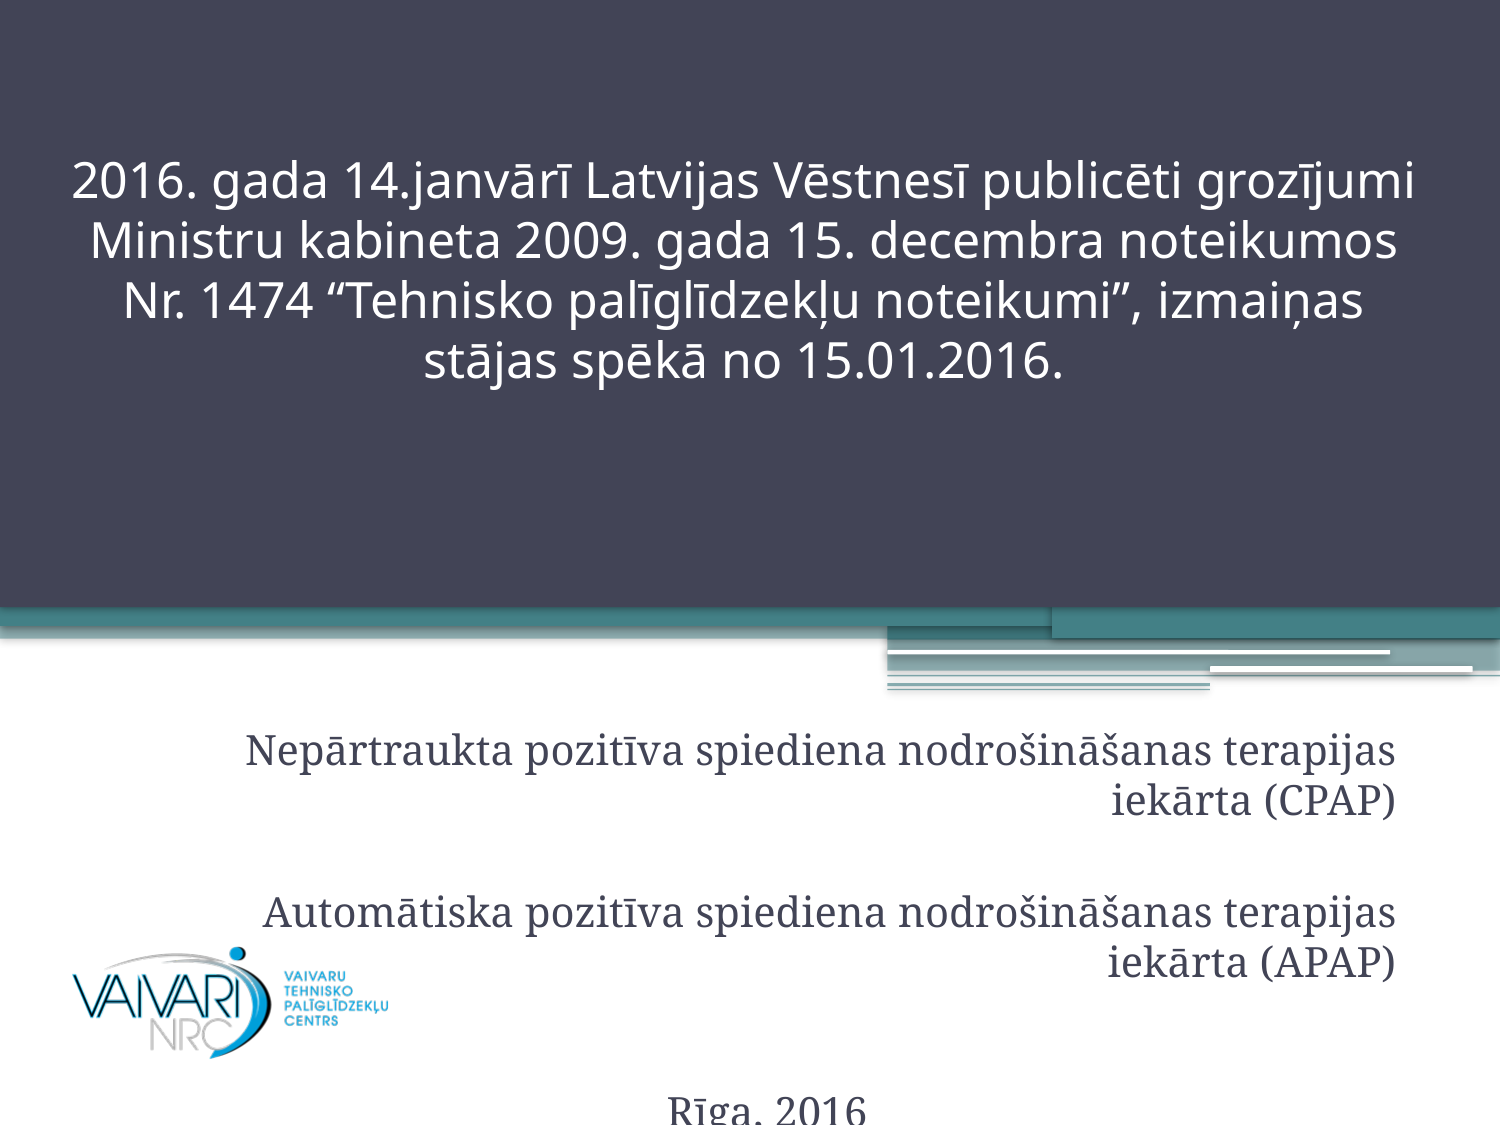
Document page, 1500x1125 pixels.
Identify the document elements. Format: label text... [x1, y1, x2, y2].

picture [41, 916, 419, 1090]
subtitle Nepārtraukta pozitīva spiediena nodrošināšanas terapijas iekārta (CPAP) Automātiska pozitīva spiediena nodrošināšanas terapijas iekārta (APAP) Rīga, 2016 [112, 716, 1412, 1047]
title 2016. gada 14.janvārī Latvijas Vēstnesī publicēti grozījumi Ministru kabineta 2009. gada 15. decembra noteikumos Nr. 1474 “Tehnisko palīglīdzekļu noteikumi”, izmaiņas stājas spēkā no 15.01.2016. [41, 196, 1447, 457]
